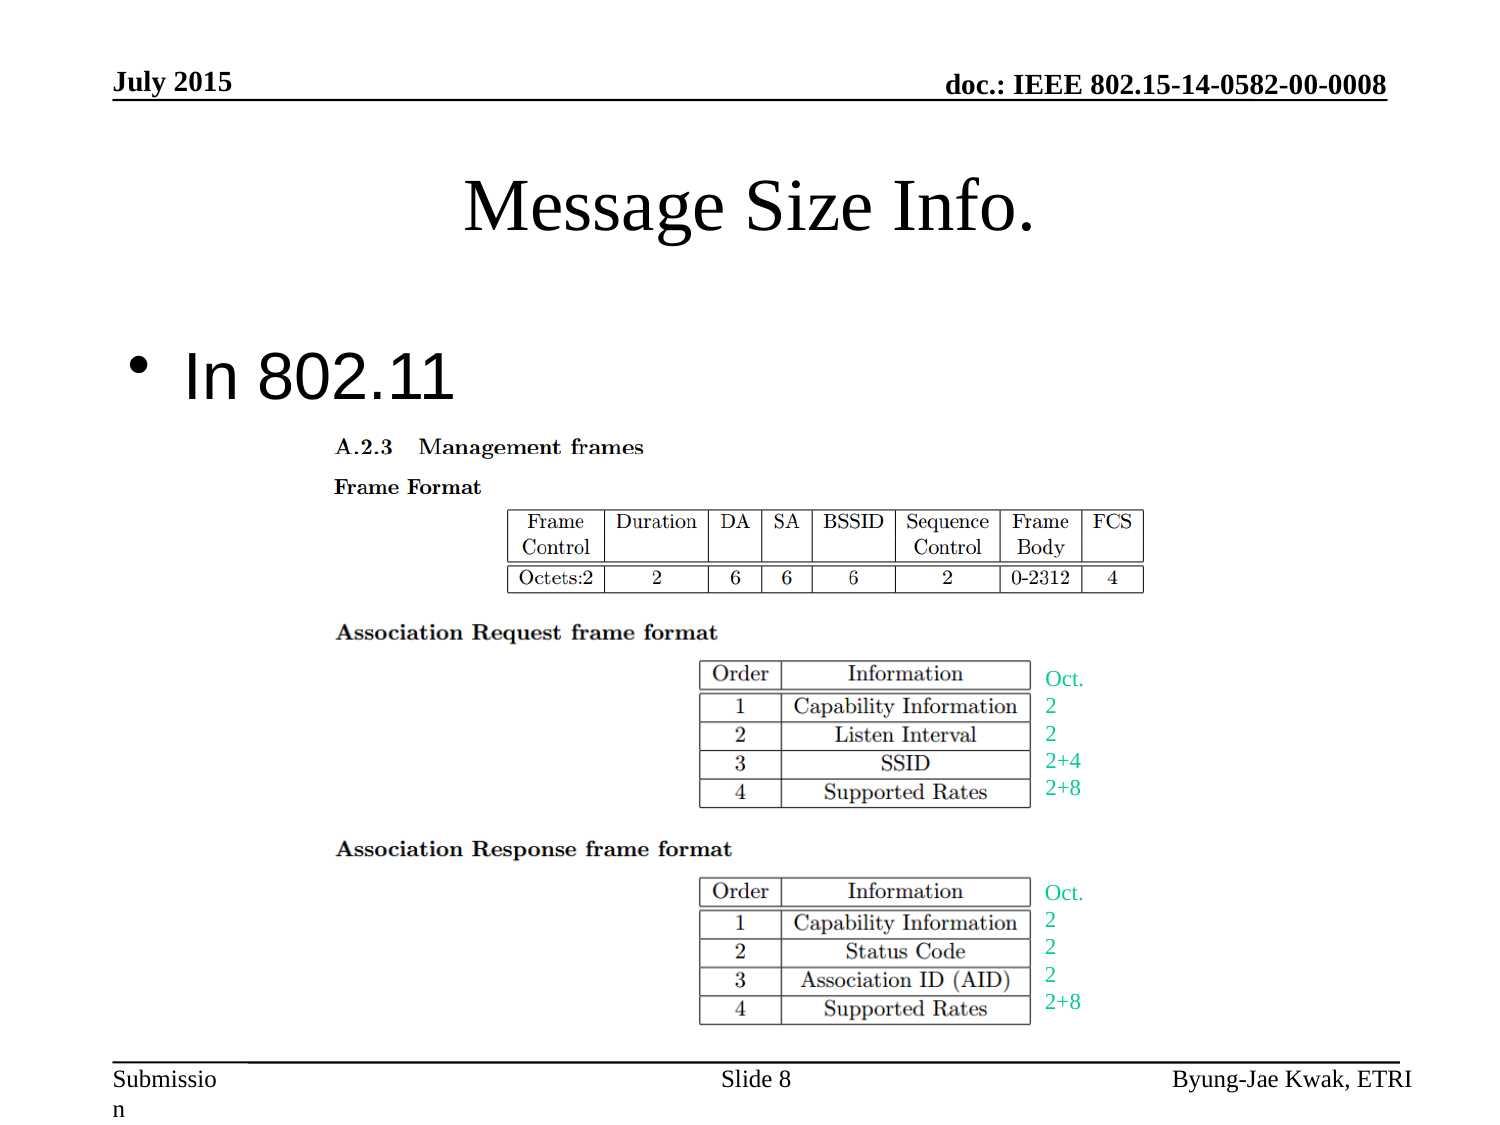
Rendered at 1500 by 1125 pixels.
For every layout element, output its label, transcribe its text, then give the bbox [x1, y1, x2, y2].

list In 802.11 [112, 324, 1388, 1000]
slide_number Slide 8 [712, 1062, 800, 1093]
picture [329, 433, 1318, 599]
title Message Size Info. [112, 112, 1388, 288]
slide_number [112, 62, 375, 98]
footer Byung-Jae Kwak, ETRI [900, 1062, 1413, 1093]
picture [324, 612, 1310, 1036]
